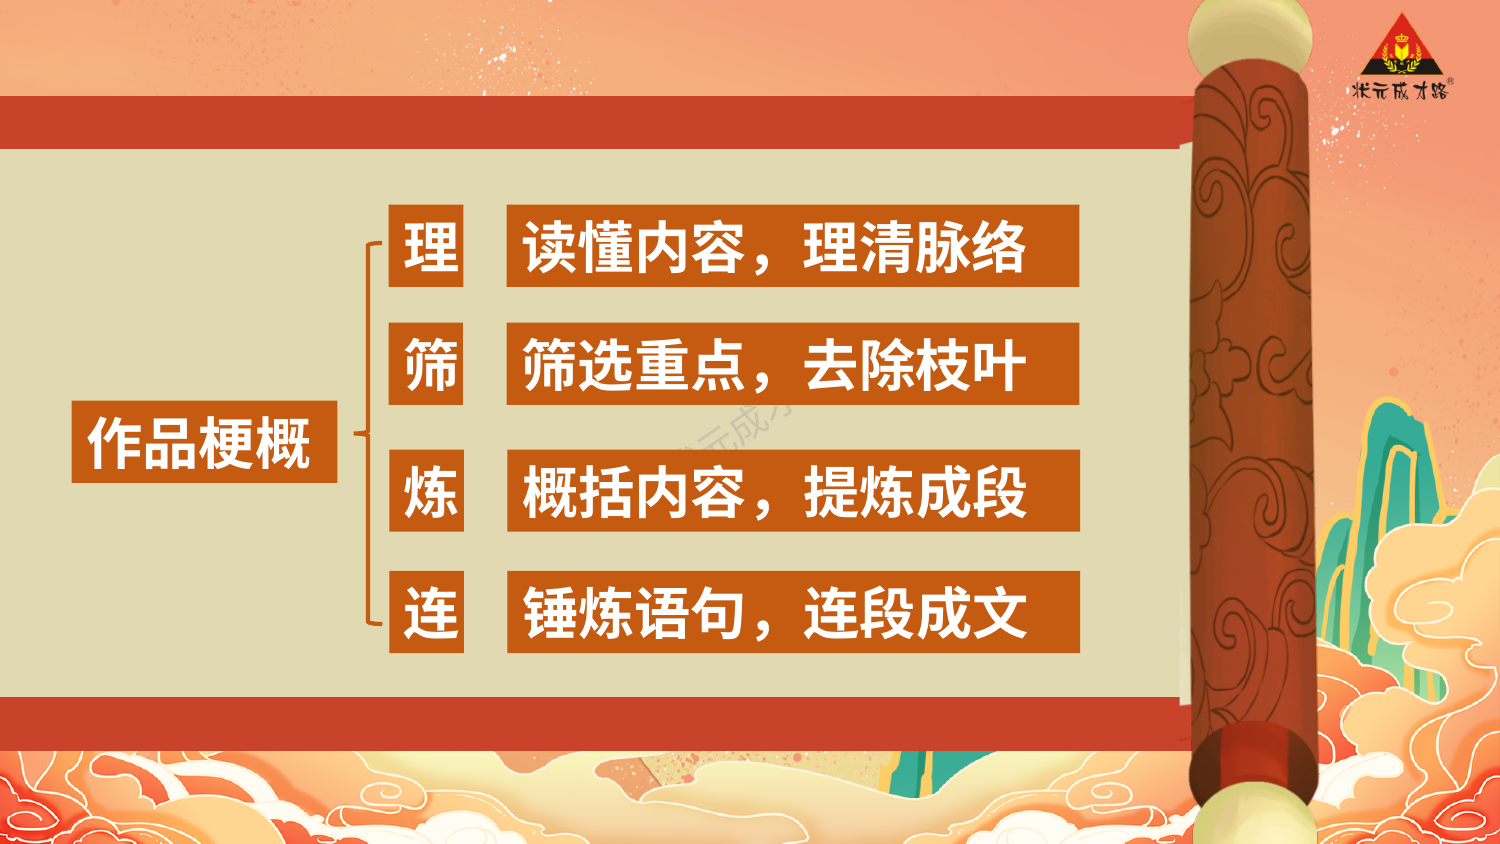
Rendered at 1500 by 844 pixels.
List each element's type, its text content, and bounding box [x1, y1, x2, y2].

text_box 炼 [389, 449, 464, 532]
text_box [353, 242, 383, 625]
text_box 作品梗概 [71, 400, 338, 483]
text_box 筛 [388, 322, 463, 405]
text_box 理 [388, 204, 464, 287]
text_box 锤炼语句，连段成文 [507, 570, 1081, 654]
text_box 读懂内容，理清脉络 [506, 204, 1080, 287]
picture [0, 0, 1500, 844]
text_box 概括内容，提炼成段 [507, 449, 1081, 532]
text_box 筛选重点，去除枝叶 [506, 322, 1080, 405]
text_box 连 [389, 570, 464, 654]
